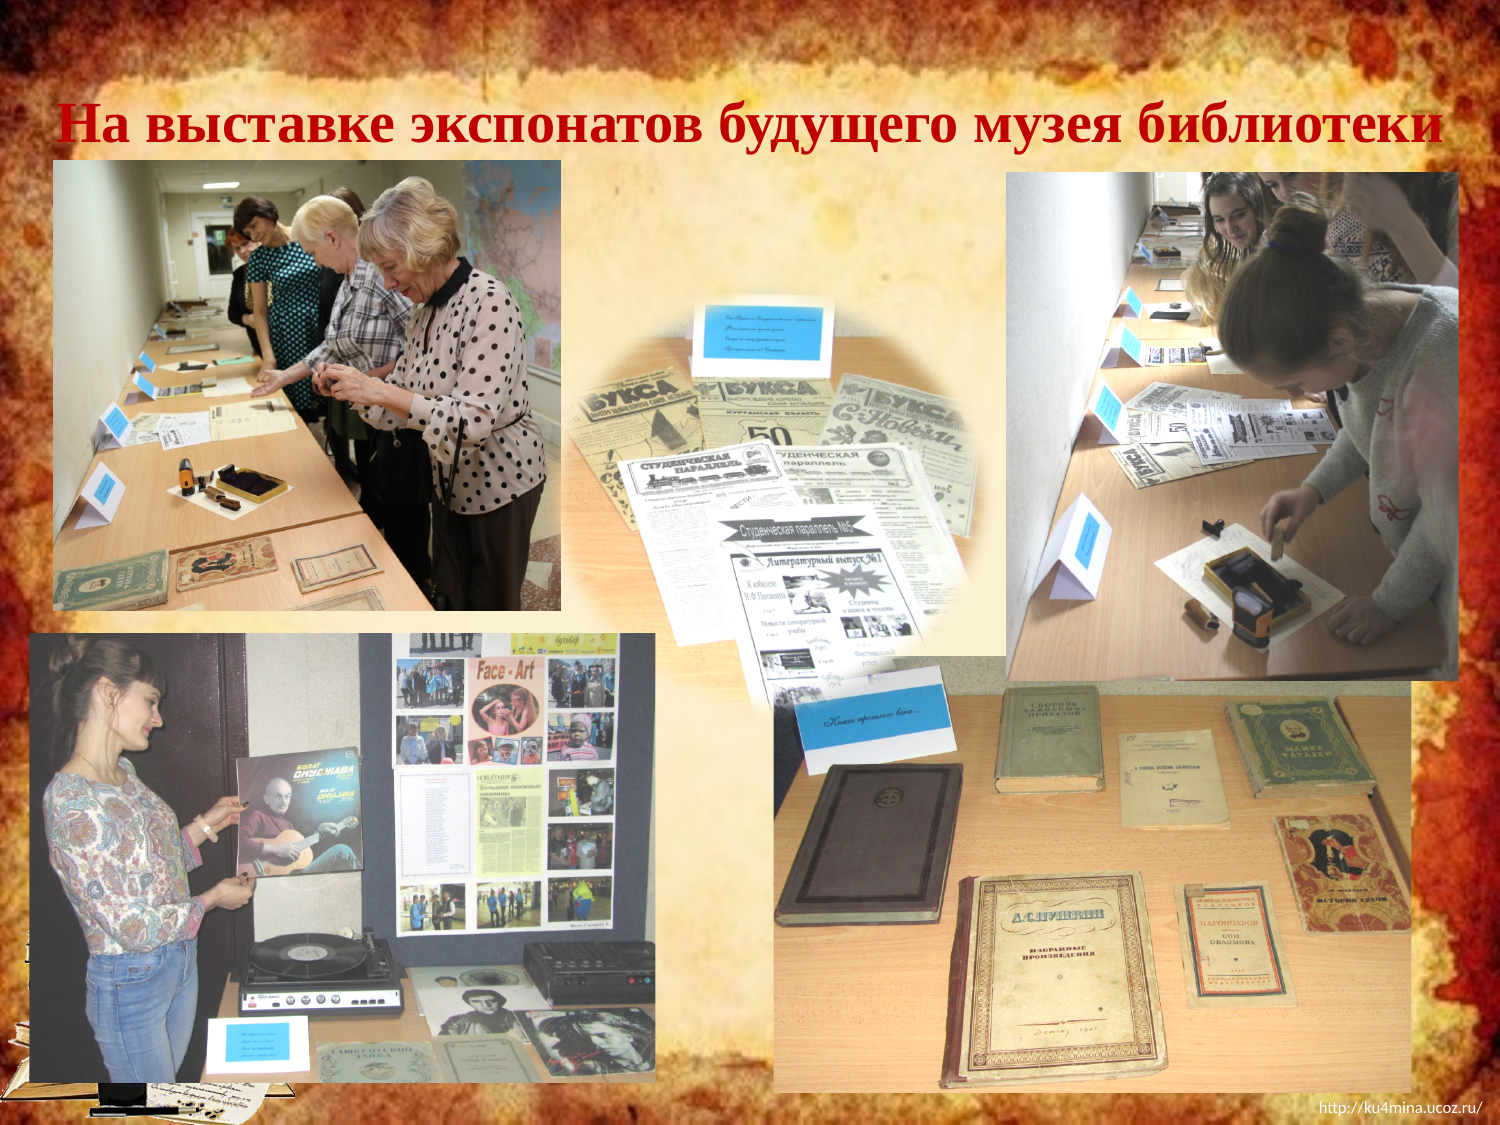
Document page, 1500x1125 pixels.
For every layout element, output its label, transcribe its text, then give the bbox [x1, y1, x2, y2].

title На выставке экспонатов будущего музея библиотеки [29, 54, 1471, 185]
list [29, 633, 656, 1083]
picture [0, 0, 1500, 1125]
